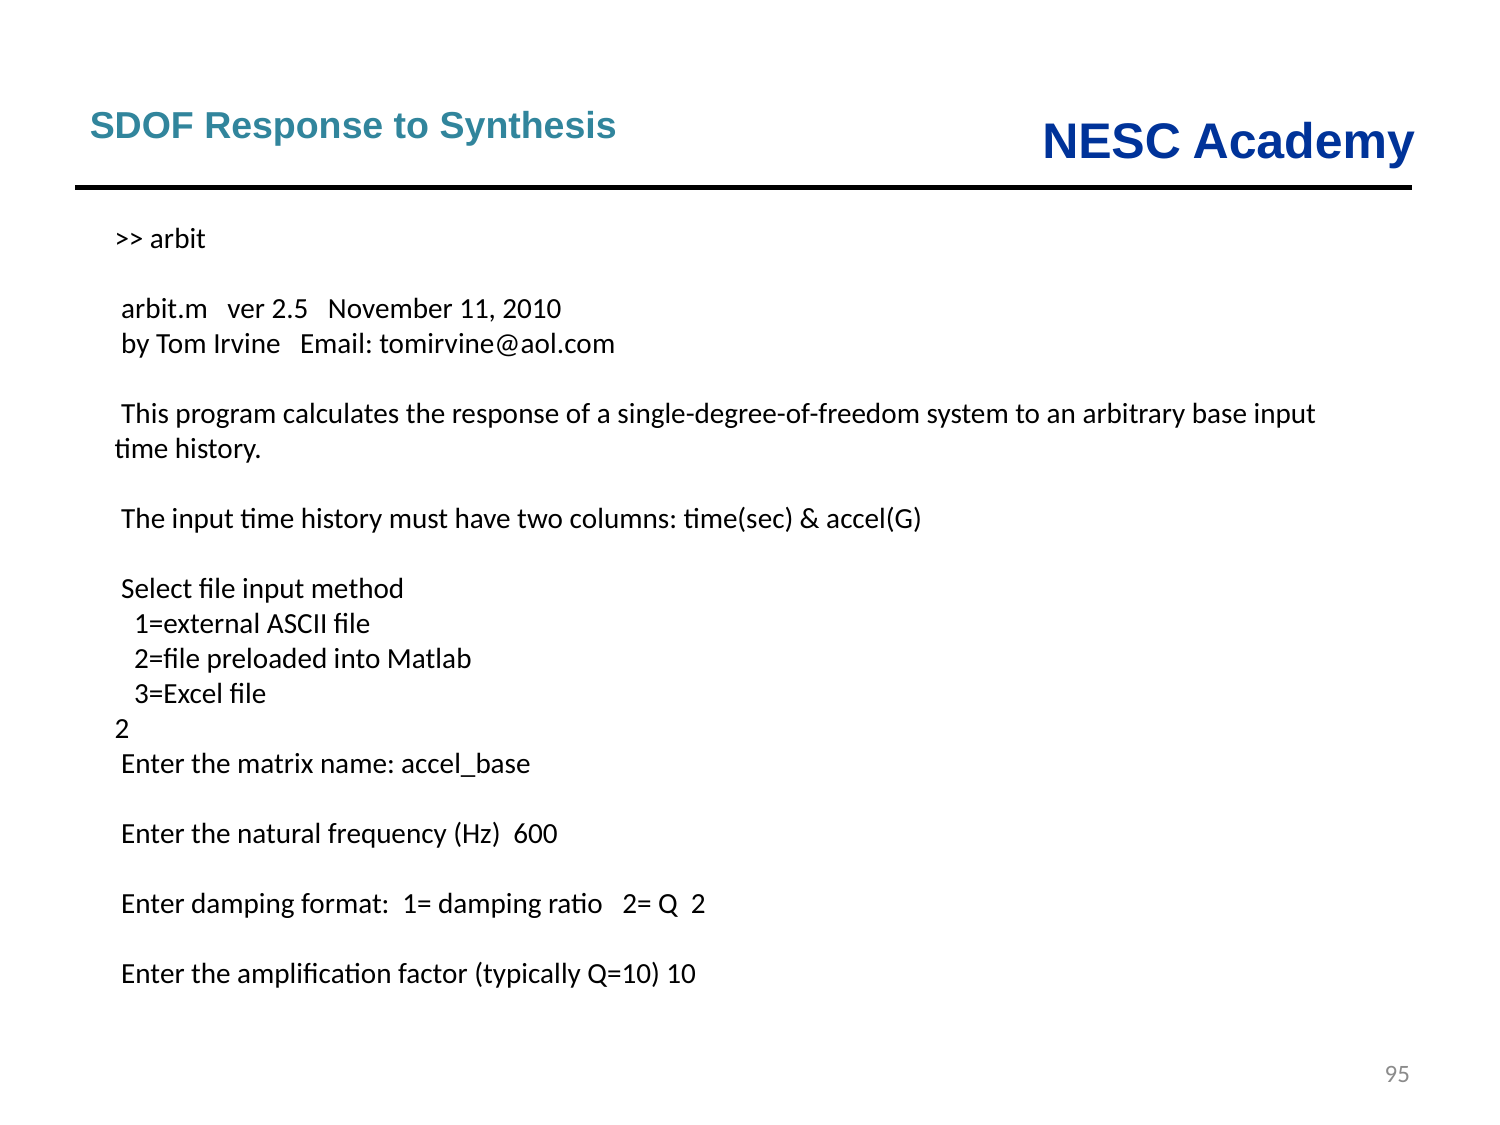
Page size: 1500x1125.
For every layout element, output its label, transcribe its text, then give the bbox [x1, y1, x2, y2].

slide_number 95 [1074, 1042, 1425, 1103]
text_box >> arbit arbit.m ver 2.5 November 11, 2010 by Tom Irvine Email: tomirvine@aol.com This program calculates the response of a single-degree-of-freedom system to an arbitrary base input time history. The input time history must have two columns: time(sec) & accel(G) Select file input method 1=external ASCII file 2=file preloaded into Matlab 3=Excel file 2 Enter the matrix name: accel_base Enter the natural frequency (Hz) 600 Enter damping format: 1= damping ratio 2= Q 2 Enter the amplification factor (typically Q=10) 10 [99, 212, 1375, 997]
text_box SDOF Response to Synthesis [74, 93, 825, 154]
